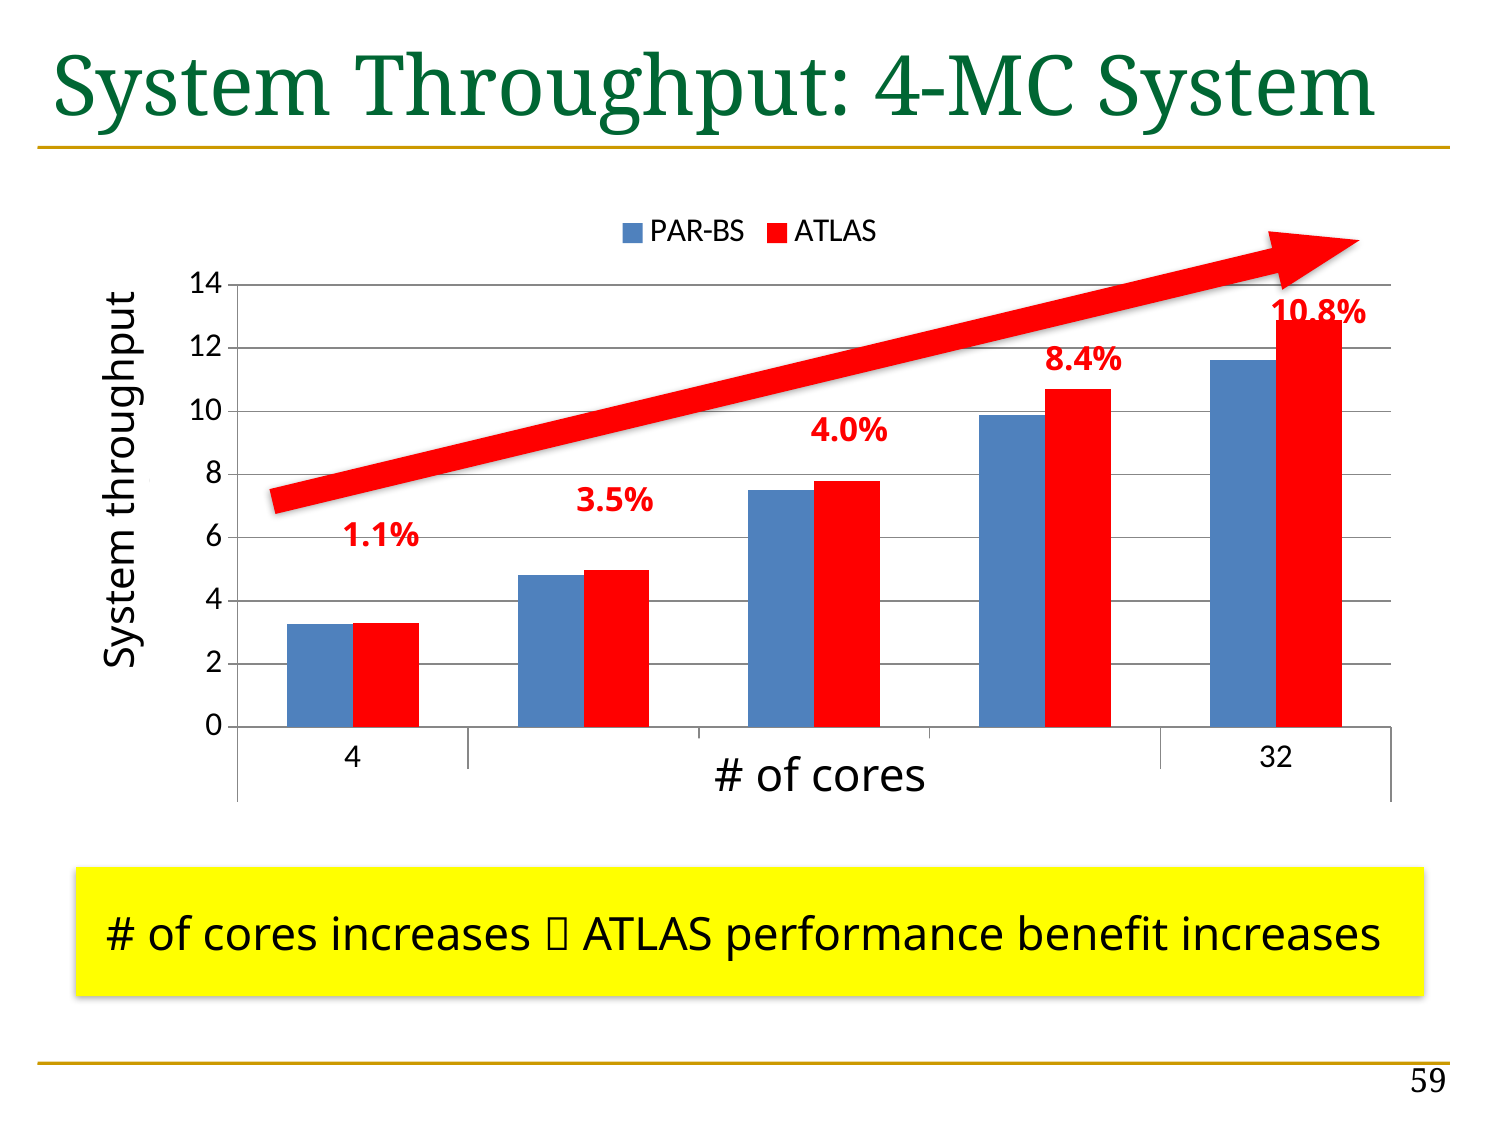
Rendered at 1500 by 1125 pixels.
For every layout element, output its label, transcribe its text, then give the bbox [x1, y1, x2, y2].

slide_number 59 [1111, 1036, 1462, 1112]
list # of cores increases  ATLAS performance benefit increases [76, 867, 1424, 997]
chart [81, 198, 1419, 821]
title System Throughput: 4-MC System [37, 24, 1450, 200]
